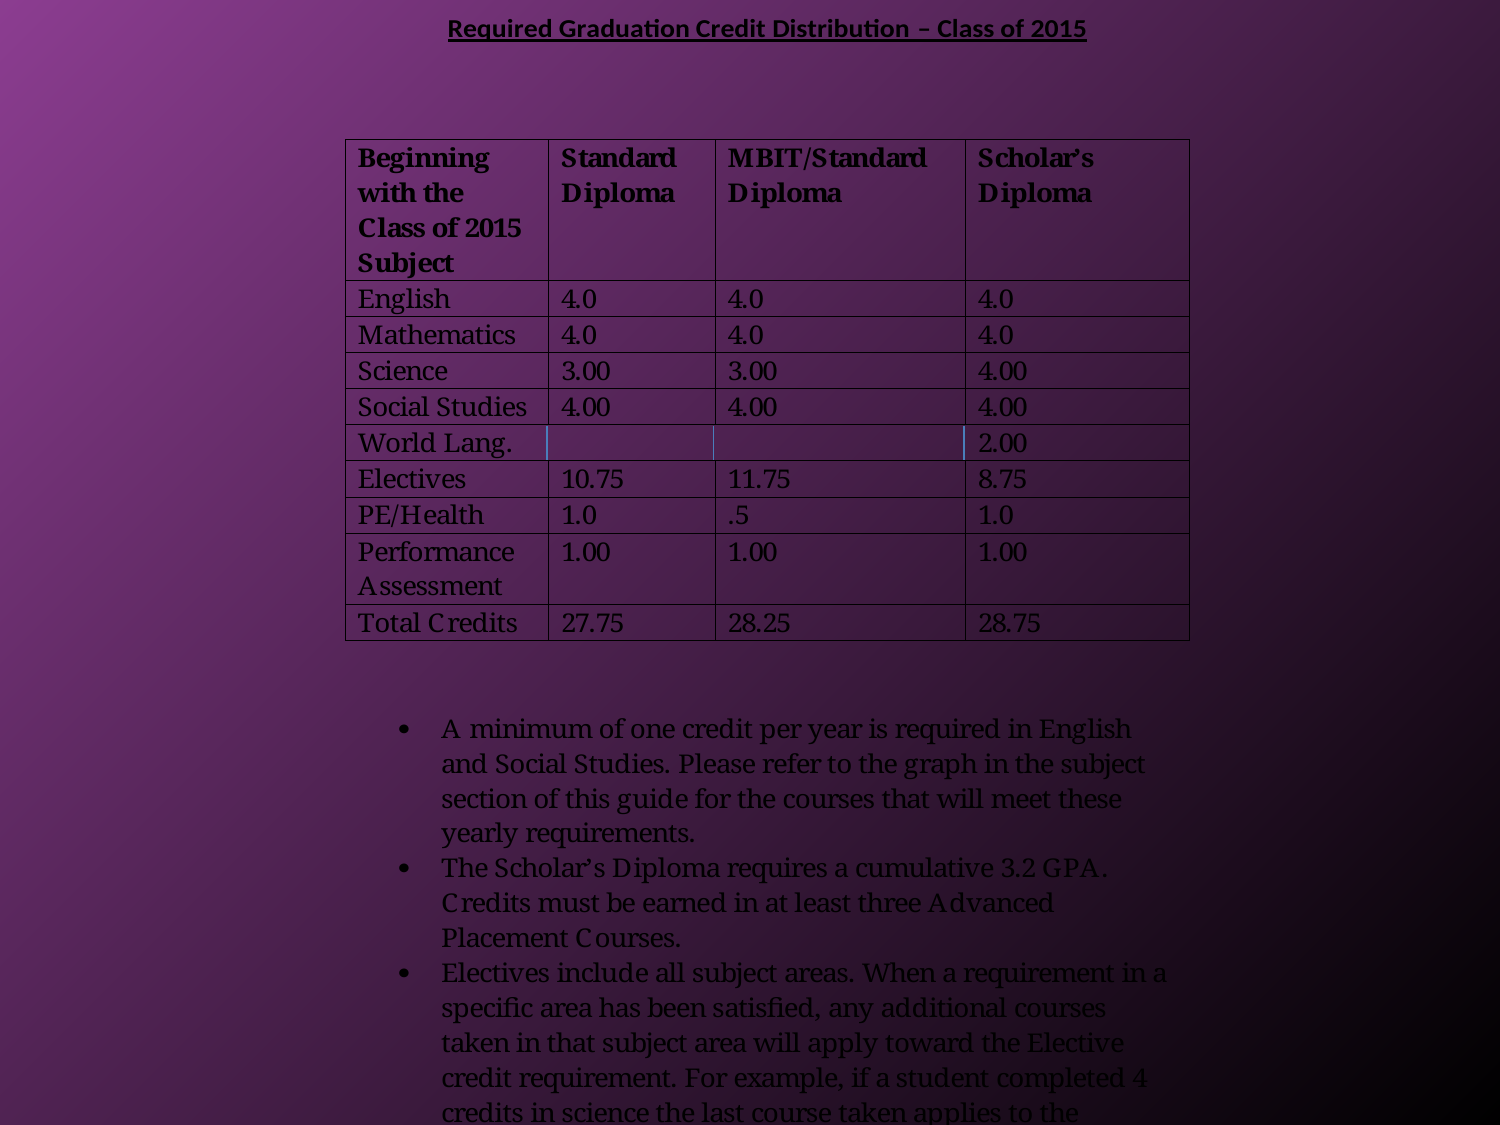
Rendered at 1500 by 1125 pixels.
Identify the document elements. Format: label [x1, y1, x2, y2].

list [212, 12, 1326, 1125]
